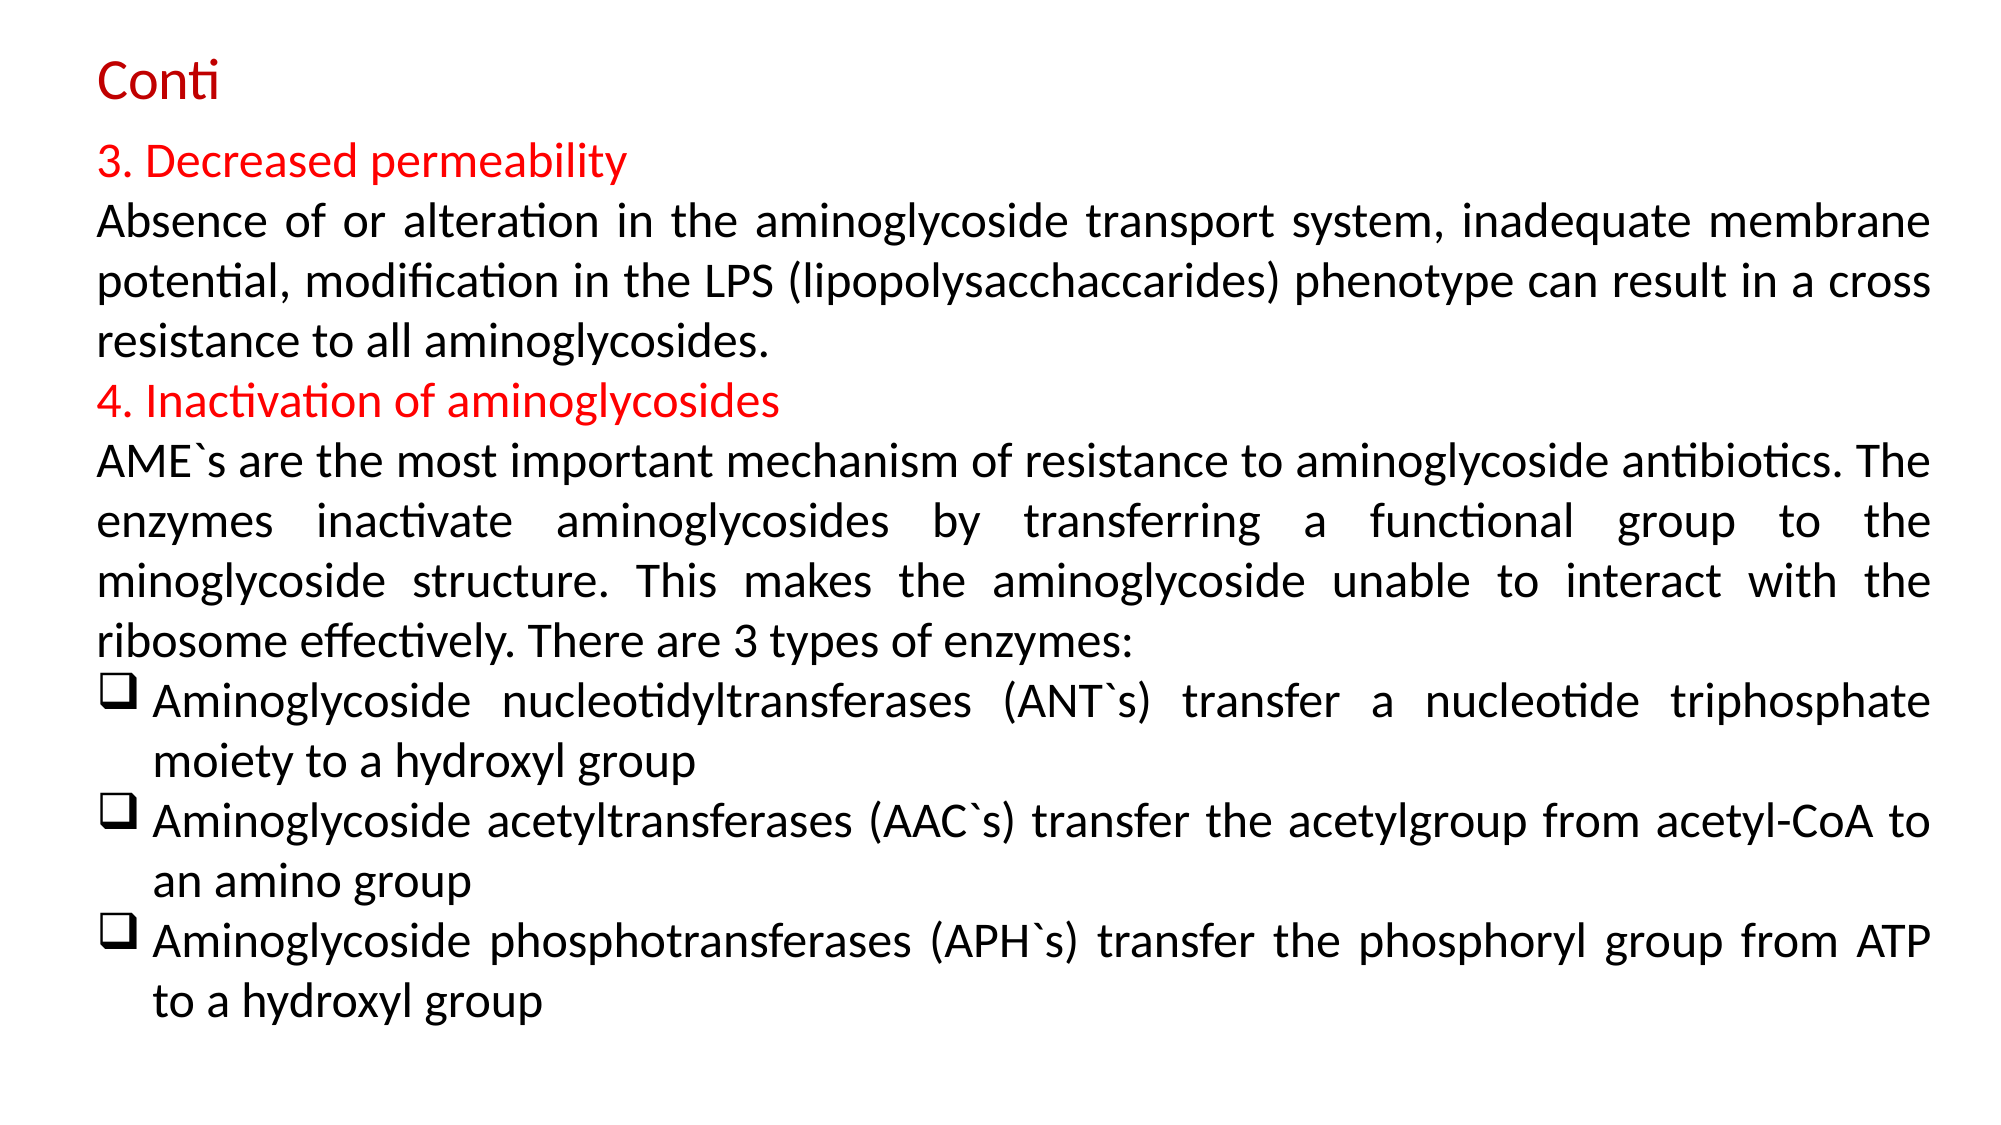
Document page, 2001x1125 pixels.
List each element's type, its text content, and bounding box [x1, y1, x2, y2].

text_box Conti [82, 34, 237, 119]
text_box 3. Decreased permeability Absence of or alteration in the aminoglycoside transport system, inadequate membrane potential, modification in the LPS (lipopolysacchaccarides) phenotype can result in a cross resistance to all aminoglycosides. 4. Inactivation of aminoglycosides AME`s are the most important mechanism of resistance to aminoglycoside antibiotics. The enzymes inactivate aminoglycosides by transferring a functional group to the minoglycoside structure. This makes the aminoglycoside unable to interact with the ribosome effectively. There are 3 types of enzymes: Aminoglycoside nucleotidyltransferases (ANT`s) transfer a nucleotide triphosphate moiety to a hydroxyl group Aminoglycoside acetyltransferases (AAC`s) transfer the acetylgroup from acetyl-CoA to an amino group Aminoglycoside phosphotransferases (APH`s) transfer the phosphoryl group from ATP to a hydroxyl group [81, 120, 1948, 1035]
